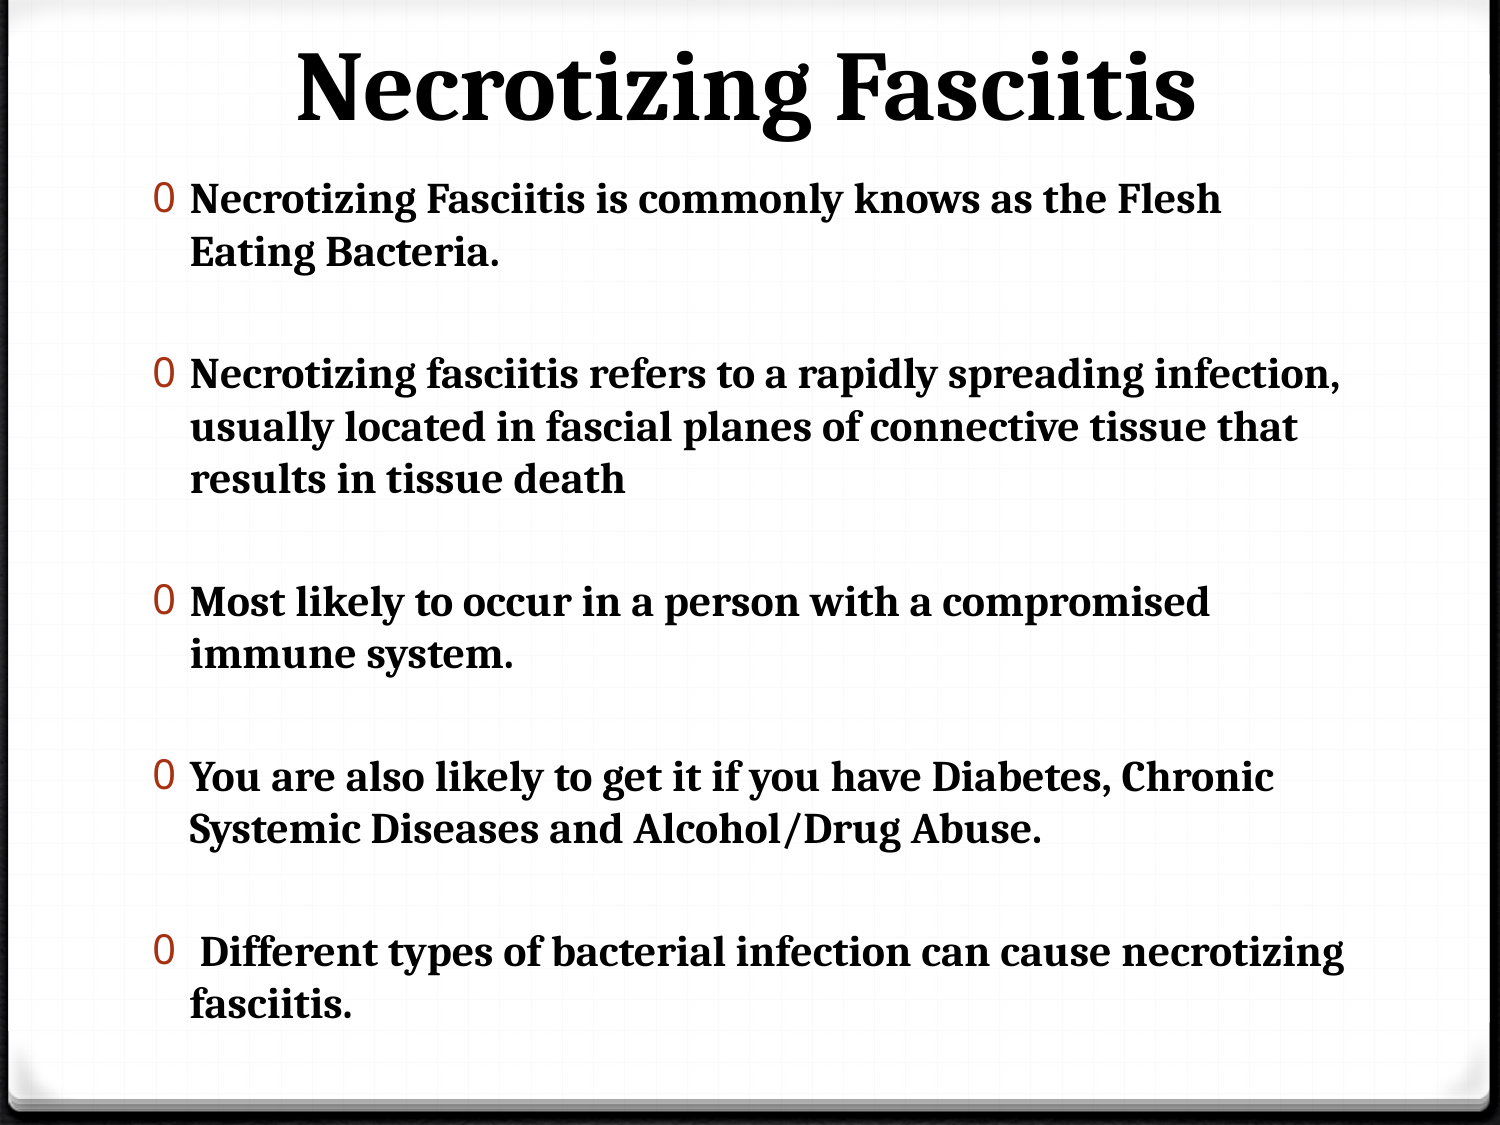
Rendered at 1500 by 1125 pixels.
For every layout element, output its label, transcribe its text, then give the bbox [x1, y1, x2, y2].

list Necrotizing Fasciitis is commonly knows as the Flesh Eating Bacteria. Necrotizing fasciitis refers to a rapidly spreading infection, usually located in fascial planes of connective tissue that results in tissue death Most likely to occur in a person with a compromised immune system. You are also likely to get it if you have Diabetes, Chronic Systemic Diseases and Alcohol/Drug Abuse. Different types of bacterial infection can cause necrotizing fasciitis. [137, 162, 1363, 938]
title Necrotizing Fasciitis [87, 0, 1407, 200]
picture [158, 938, 170, 961]
picture [0, 0, 1500, 1125]
